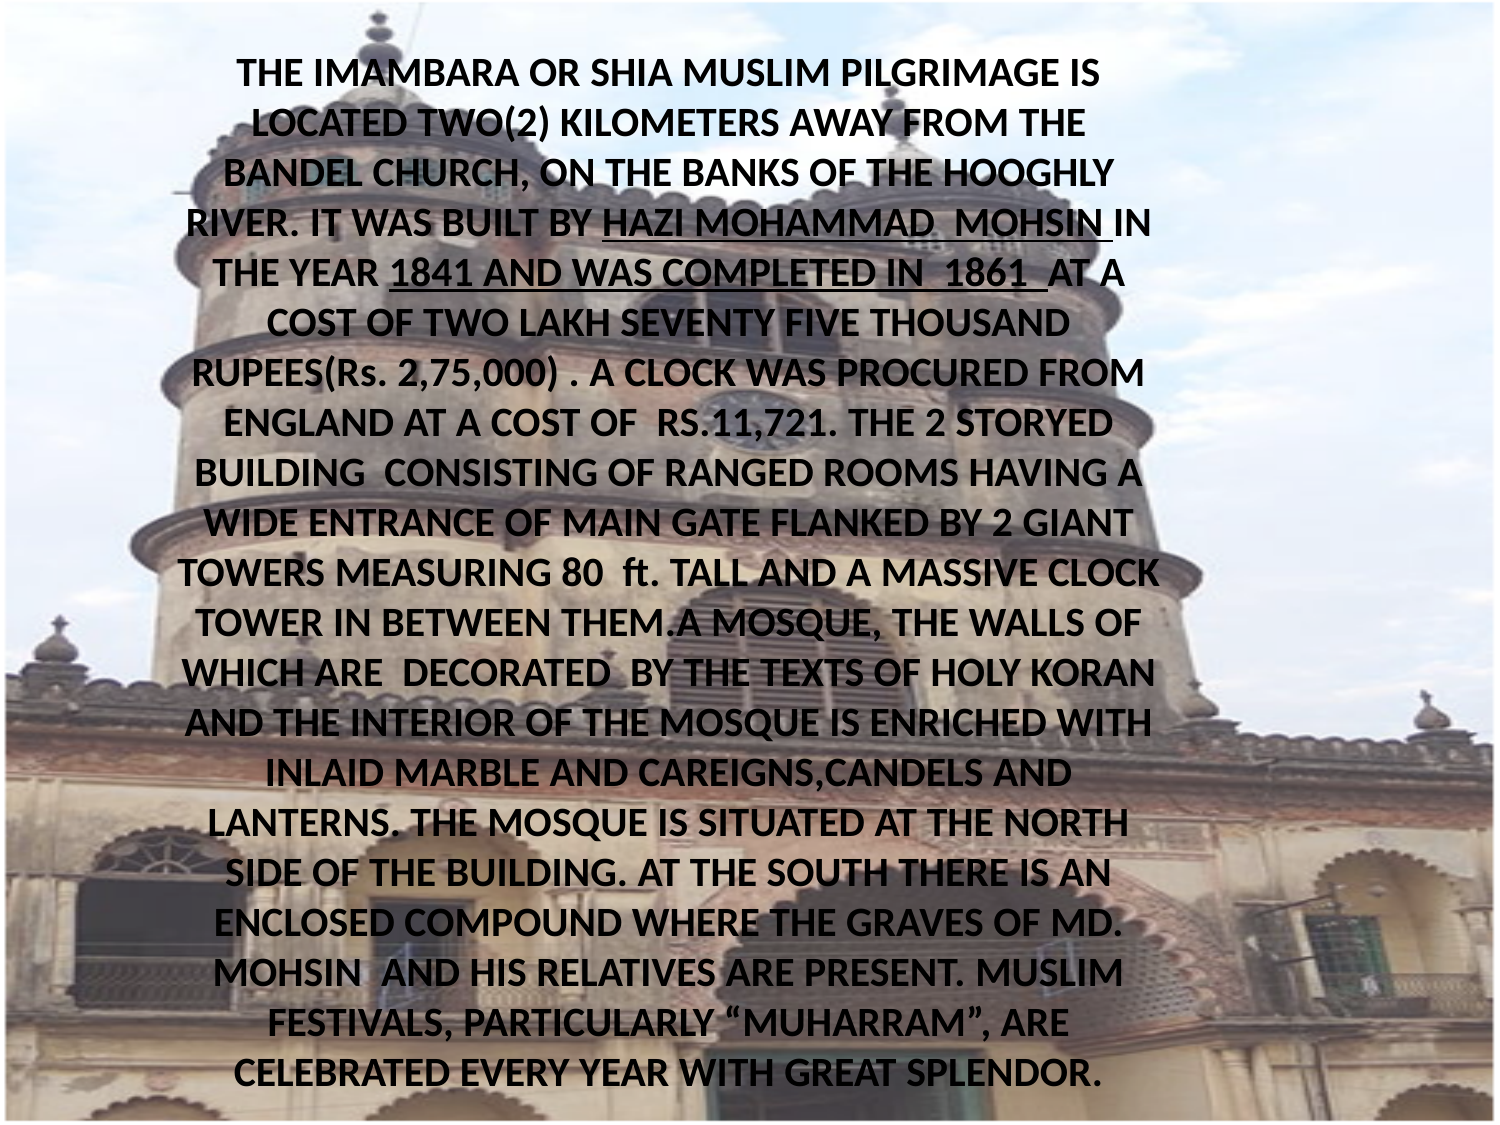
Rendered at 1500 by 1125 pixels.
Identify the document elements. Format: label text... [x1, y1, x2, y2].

text_box THE IMAMBARA OR SHIA MUSLIM PILGRIMAGE IS LOCATED TWO(2) KILOMETERS AWAY FROM THE BANDEL CHURCH, ON THE BANKS OF THE HOOGHLY RIVER. IT WAS BUILT BY HAZI MOHAMMAD MOHSIN IN THE YEAR 1841 AND WAS COMPLETED IN 1861 AT A COST OF TWO LAKH SEVENTY FIVE THOUSAND RUPEES(Rs. 2,75,000) . A CLOCK WAS PROCURED FROM ENGLAND AT A COST OF RS.11,721. THE 2 STORYED BUILDING CONSISTING OF RANGED ROOMS HAVING A WIDE ENTRANCE OF MAIN GATE FLANKED BY 2 GIANT TOWERS MEASURING 80 ft. TALL AND A MASSIVE CLOCK TOWER IN BETWEEN THEM.A MOSQUE, THE WALLS OF WHICH ARE DECORATED BY THE TEXTS OF HOLY KORAN AND THE INTERIOR OF THE MOSQUE IS ENRICHED WITH INLAID MARBLE AND CAREIGNS,CANDELS AND LANTERNS. THE MOSQUE IS SITUATED AT THE NORTH SIDE OF THE BUILDING. AT THE SOUTH THERE IS AN ENCLOSED COMPOUND WHERE THE GRAVES OF MD. MOHSIN AND HIS RELATIVES ARE PRESENT. MUSLIM FESTIVALS, PARTICULARLY “MUHARRAM”, ARE CELEBRATED EVERY YEAR WITH GREAT SPLENDOR. [162, 37, 1175, 1125]
